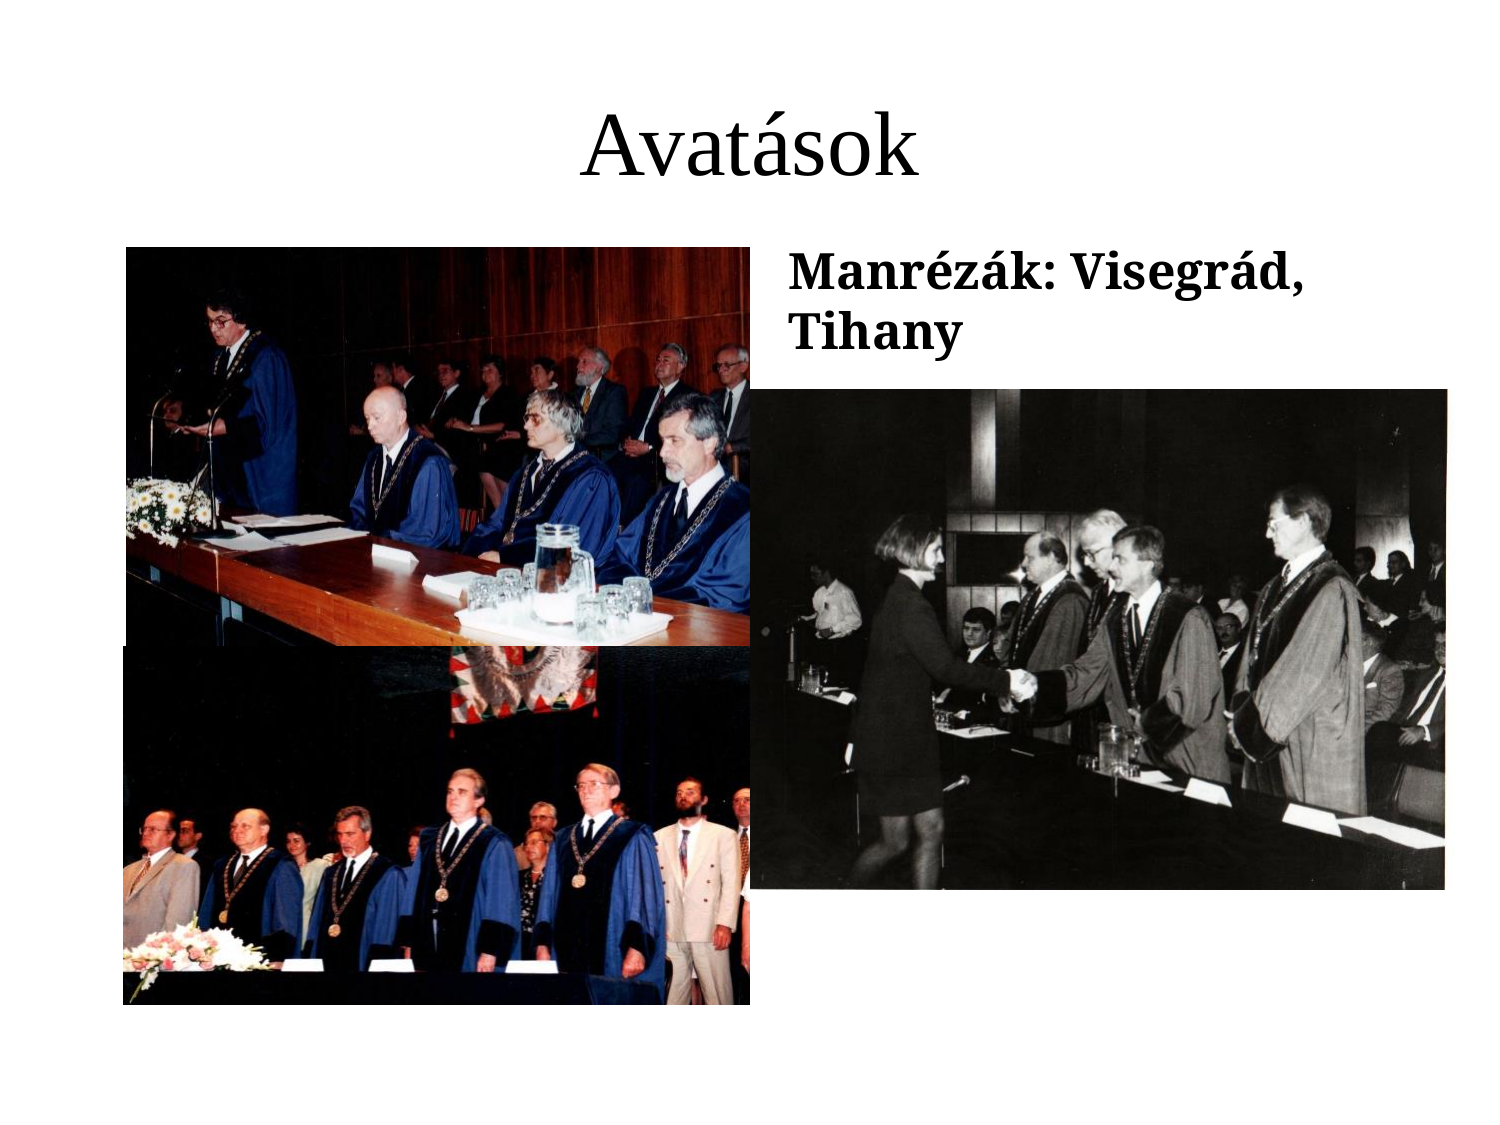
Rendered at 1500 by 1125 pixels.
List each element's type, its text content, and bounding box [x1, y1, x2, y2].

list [126, 247, 751, 644]
title Avatások [75, 45, 1425, 233]
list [123, 645, 751, 1006]
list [749, 389, 1460, 890]
text_box Manrézák: Visegrád, Tihany [773, 231, 1412, 367]
